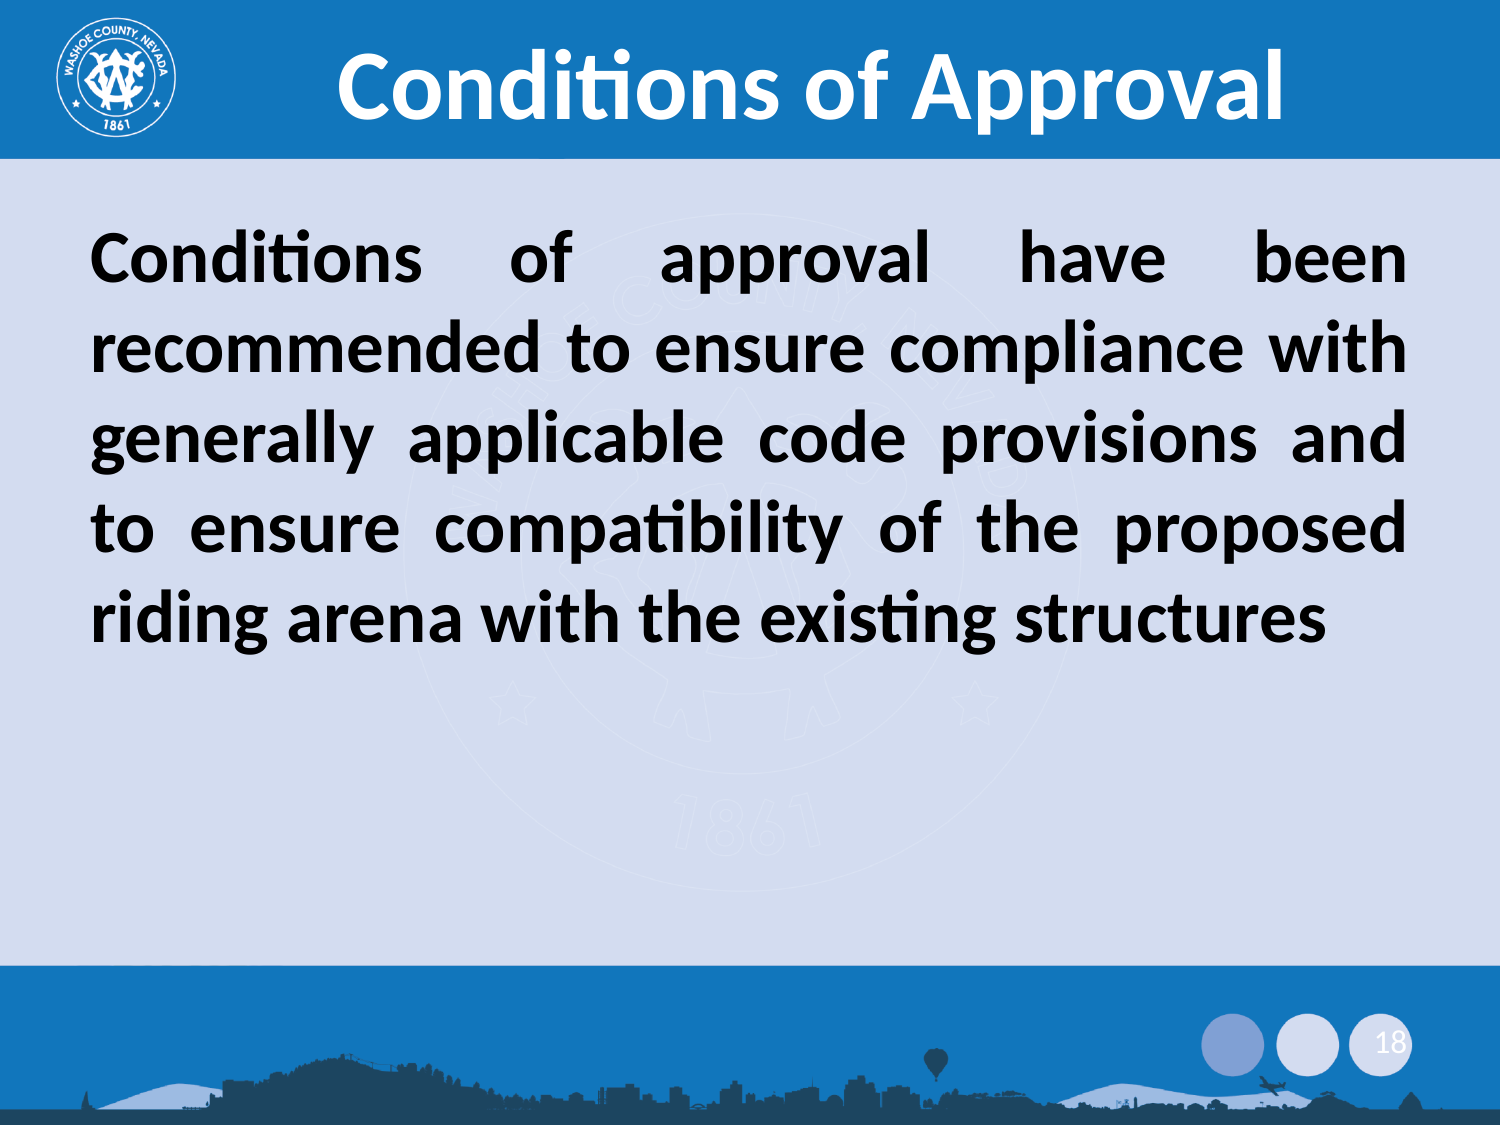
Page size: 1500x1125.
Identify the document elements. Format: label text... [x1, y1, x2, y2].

list Conditions of approval have been recommended to ensure compliance with generally applicable code provisions and to ensure compatibility of the proposed riding arena with the existing structures [75, 200, 1425, 863]
picture [0, 0, 1500, 1125]
title Conditions of Approval [200, 12, 1425, 150]
